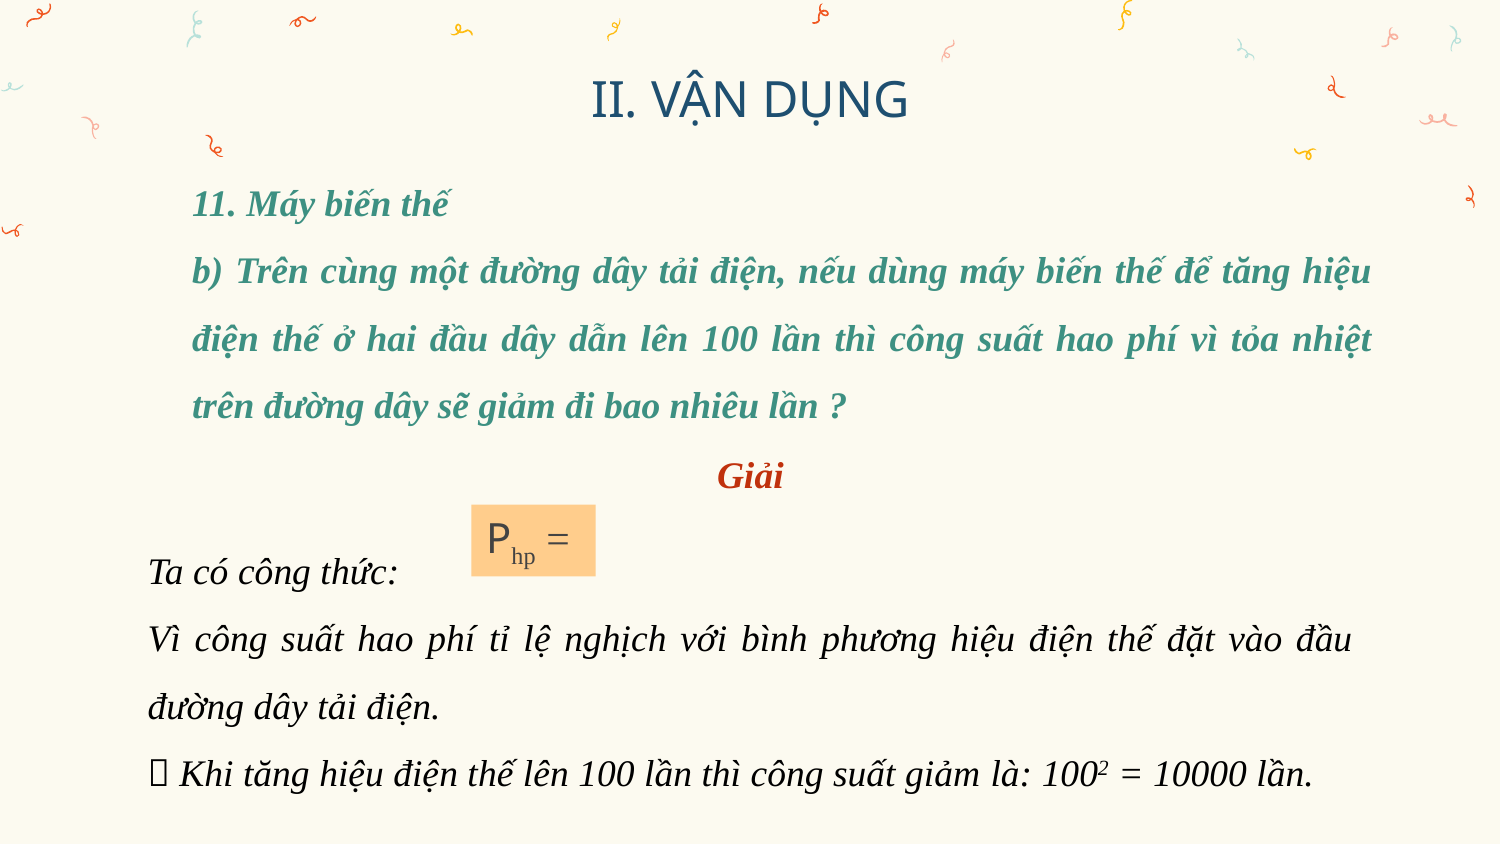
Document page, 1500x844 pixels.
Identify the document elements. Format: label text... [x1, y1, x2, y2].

text_box II. VẬN DỤNG [549, 60, 952, 135]
text_box 11. Máy biến thế b) Trên cùng một đường dây tải điện, nếu dùng máy biến thế để tăng hiệu điện thế ở hai đầu dây dẫn lên 100 lần thì công suất hao phí vì tỏa nhiệt trên đường dây sẽ giảm đi bao nhiêu lần ? [177, 148, 1388, 434]
text_box Ta có công thức: Vì công suất hao phí tỉ lệ nghịch với bình phương hiệu điện thế đặt vào đầu đường dây tải điện.  Khi tăng hiệu điện thế lên 100 lần thì công suất giảm là: 1002 = 10000 lần. [132, 516, 1369, 802]
text_box Giải [702, 444, 799, 504]
